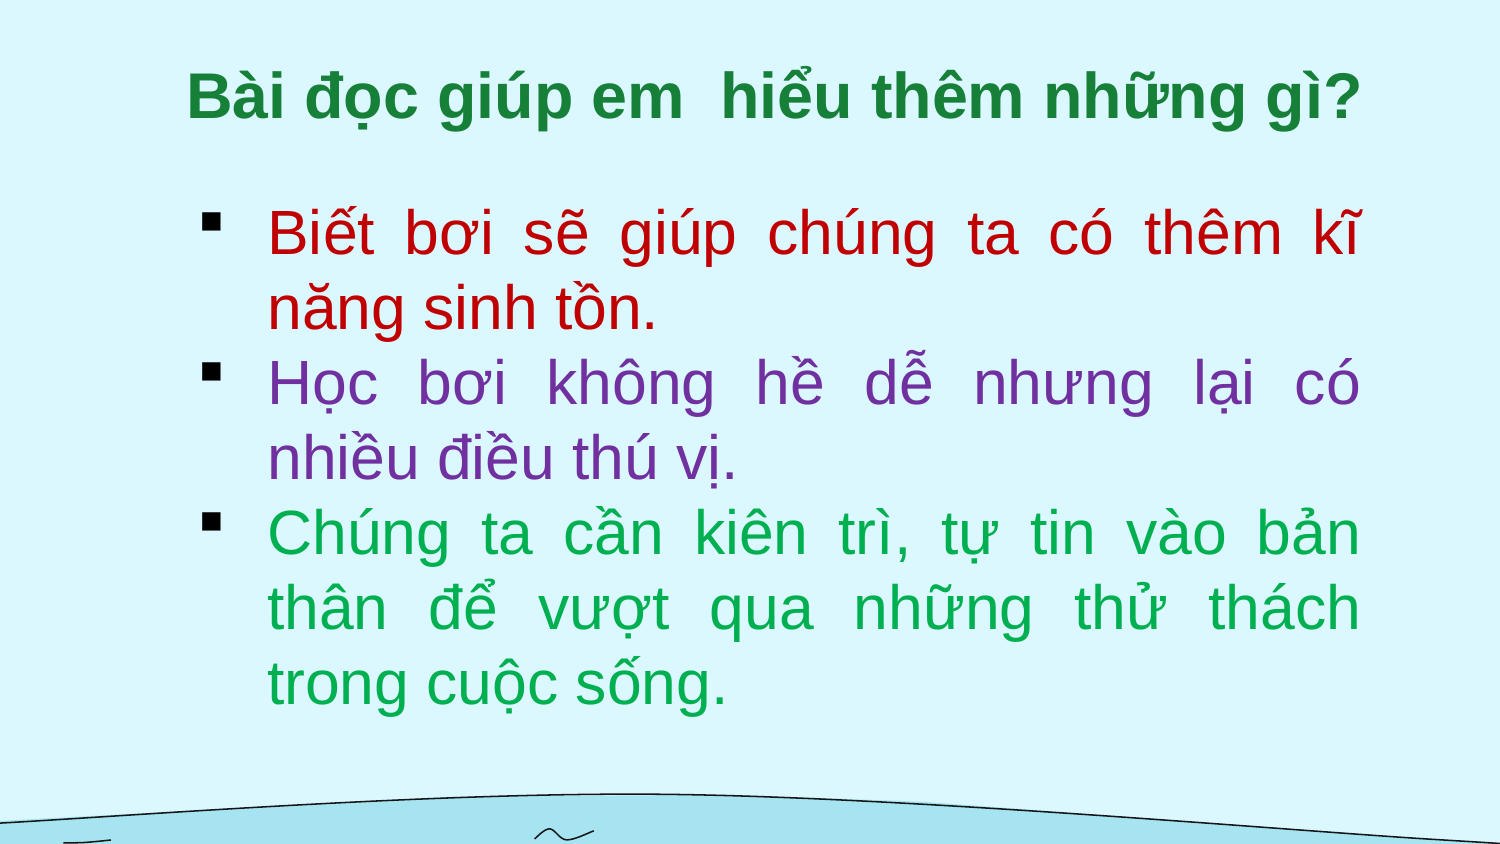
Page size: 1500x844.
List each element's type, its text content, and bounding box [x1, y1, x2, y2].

text_box Biết bơi sẽ giúp chúng ta có thêm kĩ năng sinh tồn. Học bơi không hề dễ nhưng lại có nhiều điều thú vị. Chúng ta cần kiên trì, tự tin vào bản thân để vượt qua những thử thách trong cuộc sống. [157, 184, 1378, 782]
title Bài đọc giúp em hiểu thêm những gì? [171, 35, 1479, 138]
